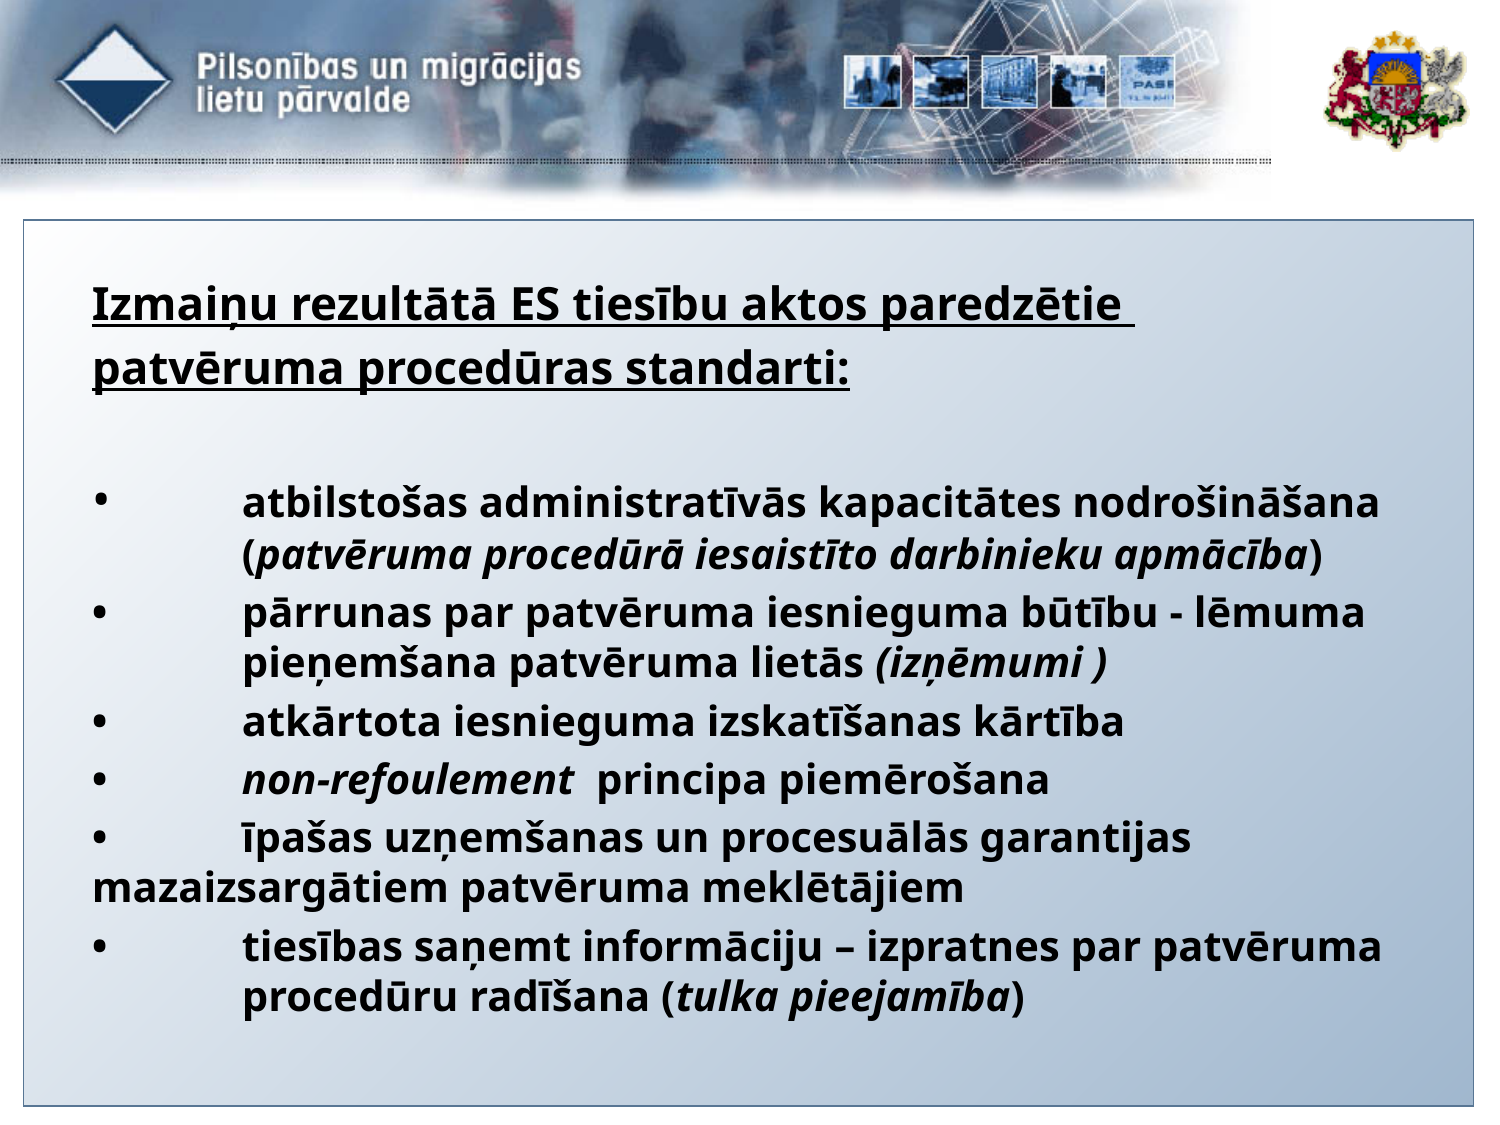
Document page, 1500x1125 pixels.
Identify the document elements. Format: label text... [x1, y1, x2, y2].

list Izmaiņu rezultātā ES tiesību aktos paredzētie patvēruma procedūras standarti: • atbilstošas administratīvās kapacitātes nodrošināšana (patvēruma procedūrā iesaistīto darbinieku apmācība) • pārrunas par patvēruma iesnieguma būtību - lēmuma pieņemšana patvēruma lietās (izņēmumi ) • atkārtota iesnieguma izskatīšanas kārtība • non-refoulement principa piemērošana • īpašas uzņemšanas un procesuālās garantijas mazaizsargātiem patvēruma meklētājiem • tiesības saņemt informāciju – izpratnes par patvēruma procedūru radīšana (tulka pieejamība) [76, 267, 1427, 1075]
picture [1322, 30, 1470, 152]
picture [0, 0, 1271, 211]
